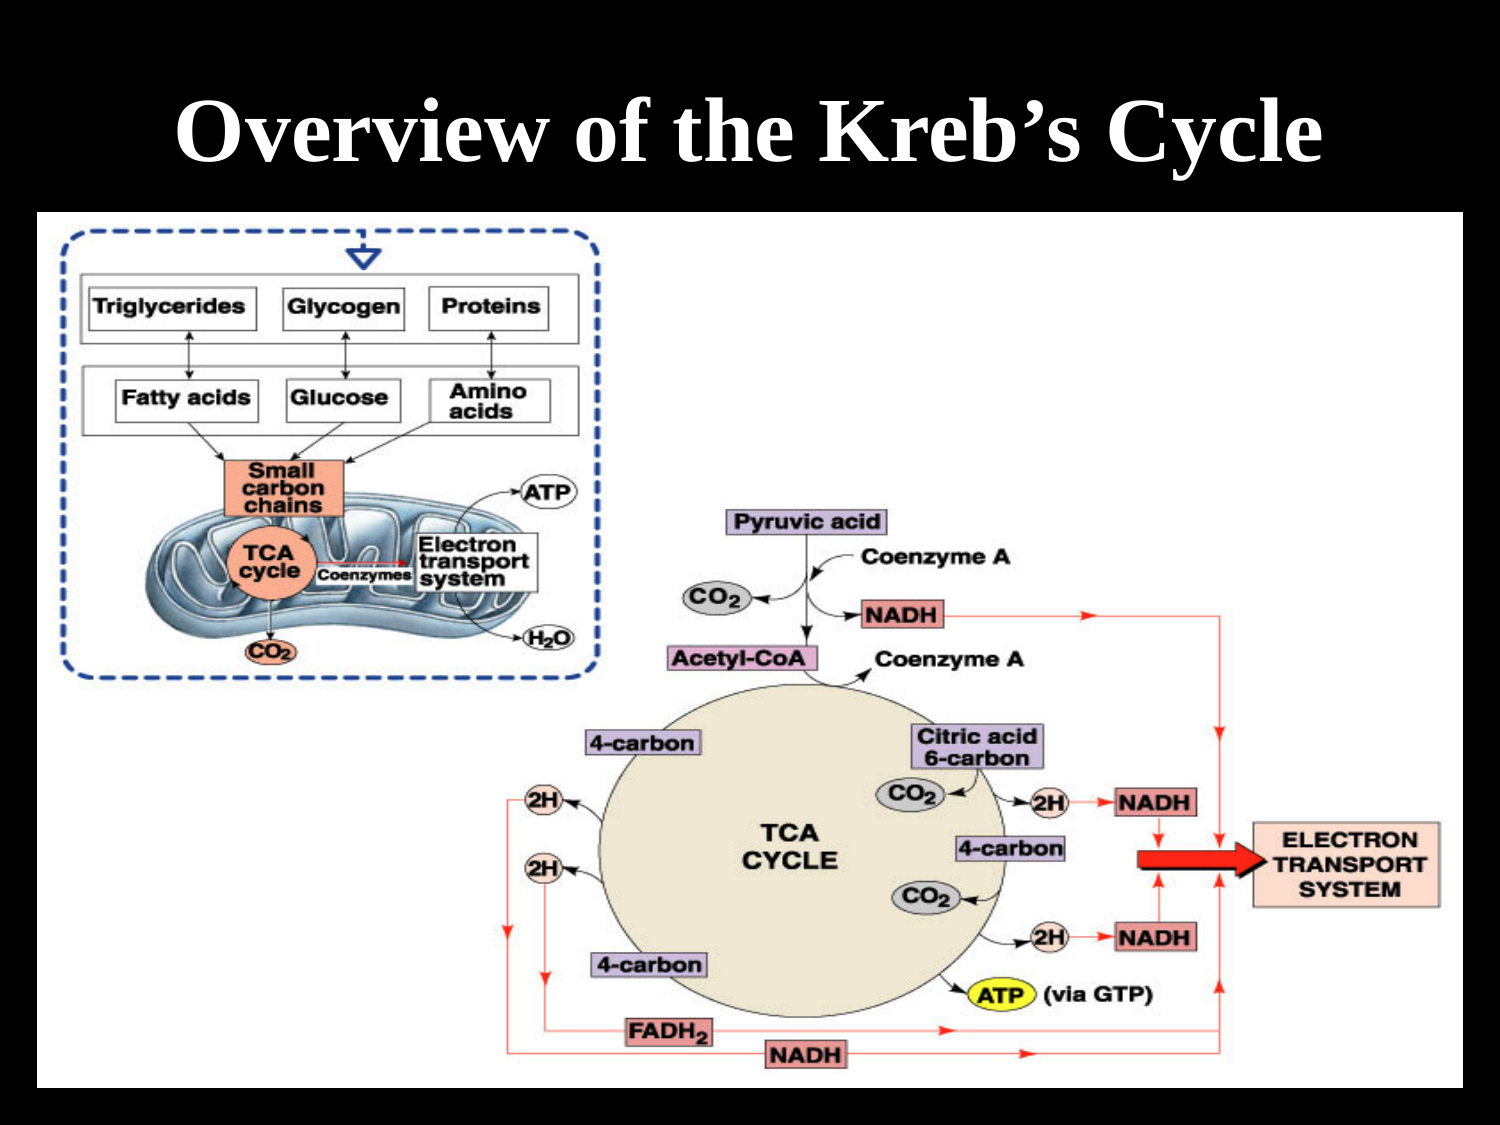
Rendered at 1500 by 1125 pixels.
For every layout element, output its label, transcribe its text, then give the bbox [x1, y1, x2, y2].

title Overview of the Kreb’s Cycle [112, 49, 1388, 201]
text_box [37, 212, 1463, 1088]
